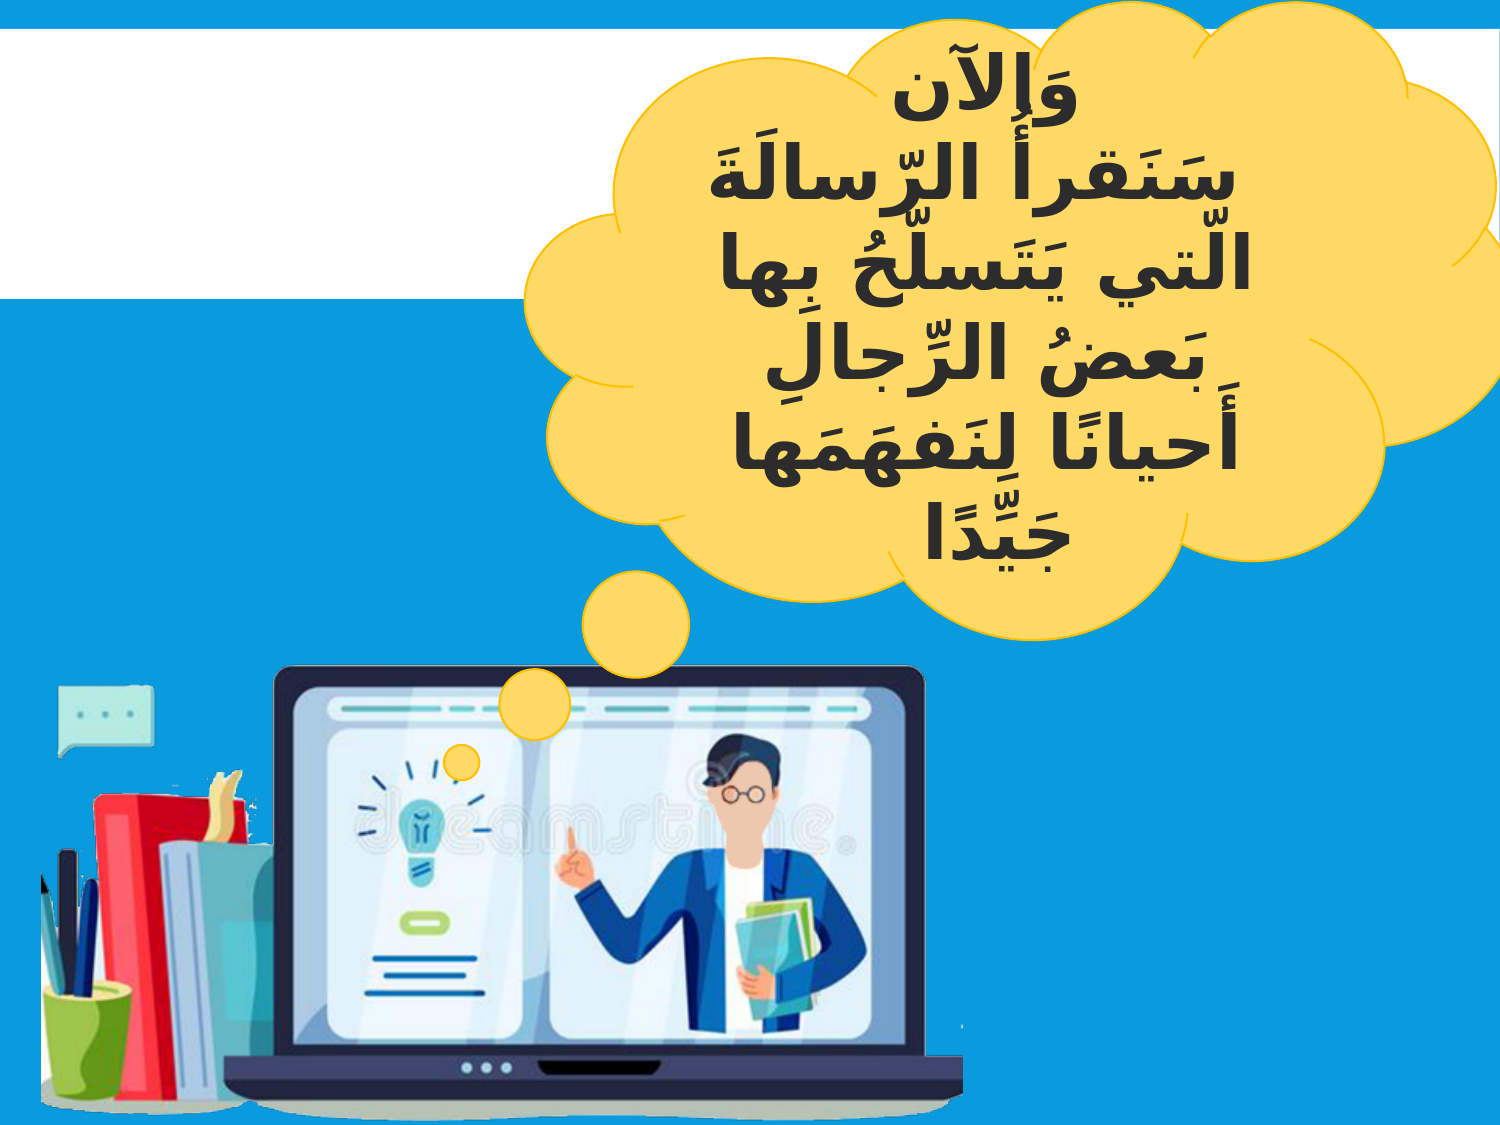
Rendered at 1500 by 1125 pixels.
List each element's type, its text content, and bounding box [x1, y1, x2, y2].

picture [58, 685, 154, 758]
text_box وَالآن سَنَقرأُ الرّسالَةَ الّتي يَتَسلّحُ بِها بَعضُ الرِّجالِ أَحيانًا لِنَفهَمَها جَيِّدًا [523, 0, 1500, 642]
picture [42, 643, 962, 1121]
